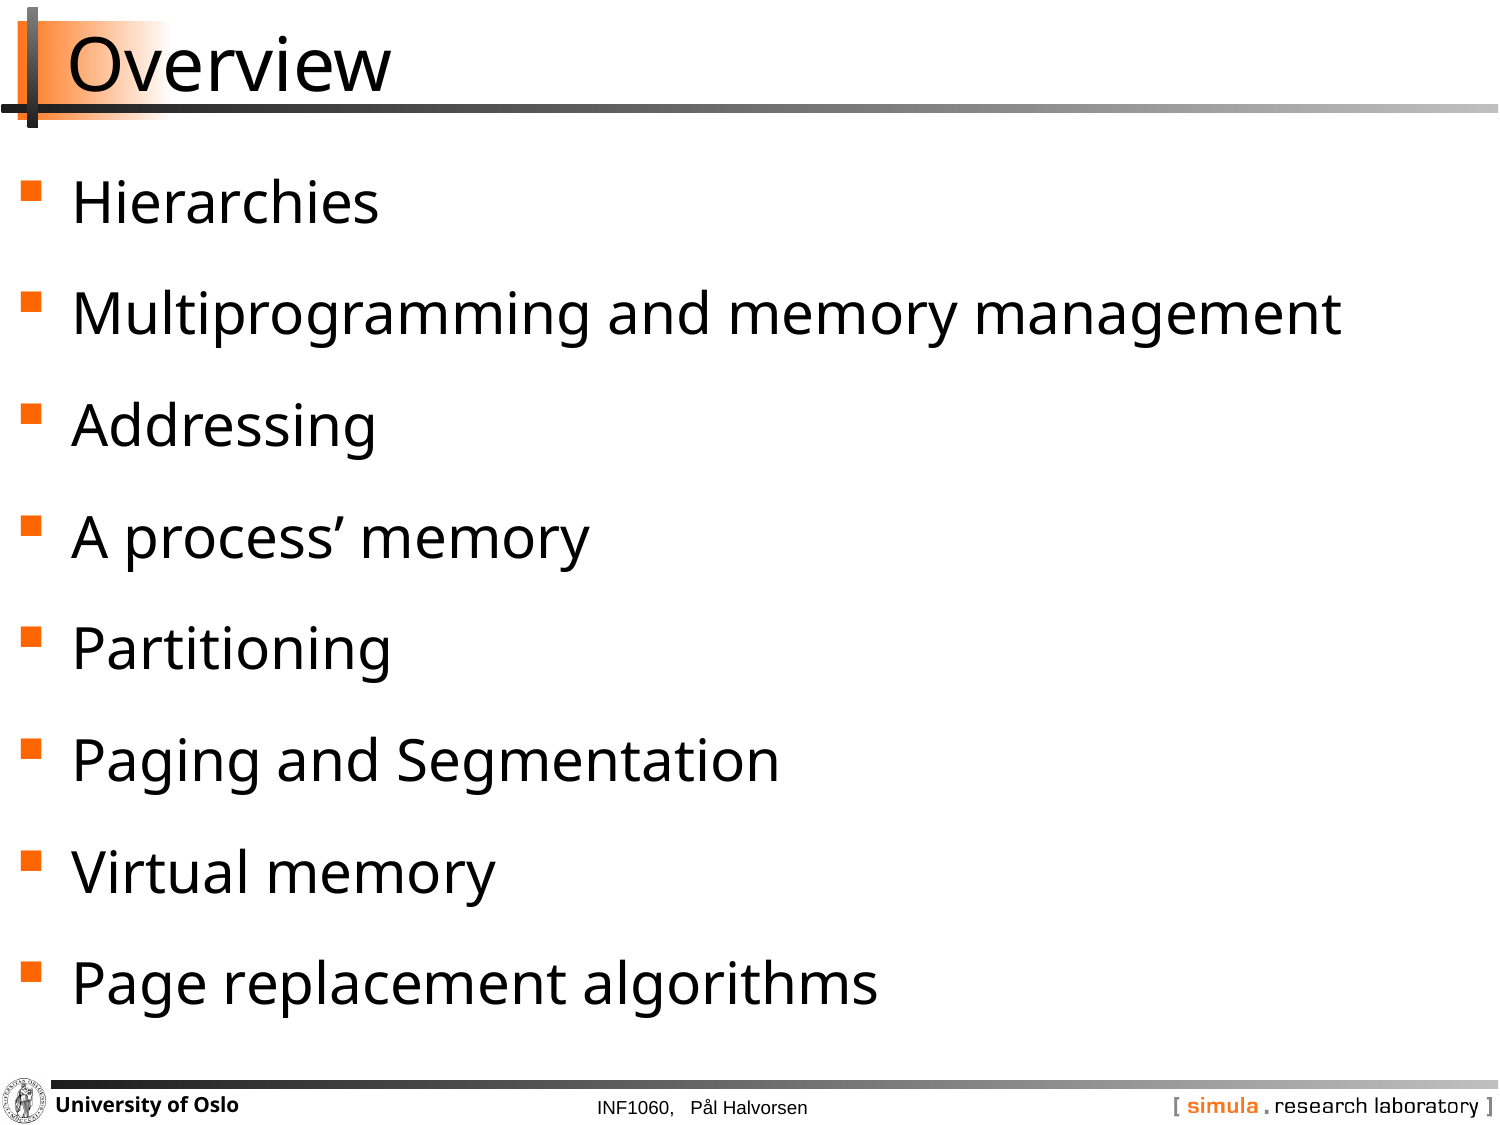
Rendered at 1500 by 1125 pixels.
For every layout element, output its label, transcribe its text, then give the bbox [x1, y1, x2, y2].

picture [2, 1078, 54, 1124]
list Hierarchies Multiprogramming and memory management Addressing A process’ memory Partitioning Paging and Segmentation Virtual memory Page replacement algorithms [0, 143, 1500, 1071]
picture [1171, 1093, 1495, 1121]
title Overview [51, 20, 1495, 113]
